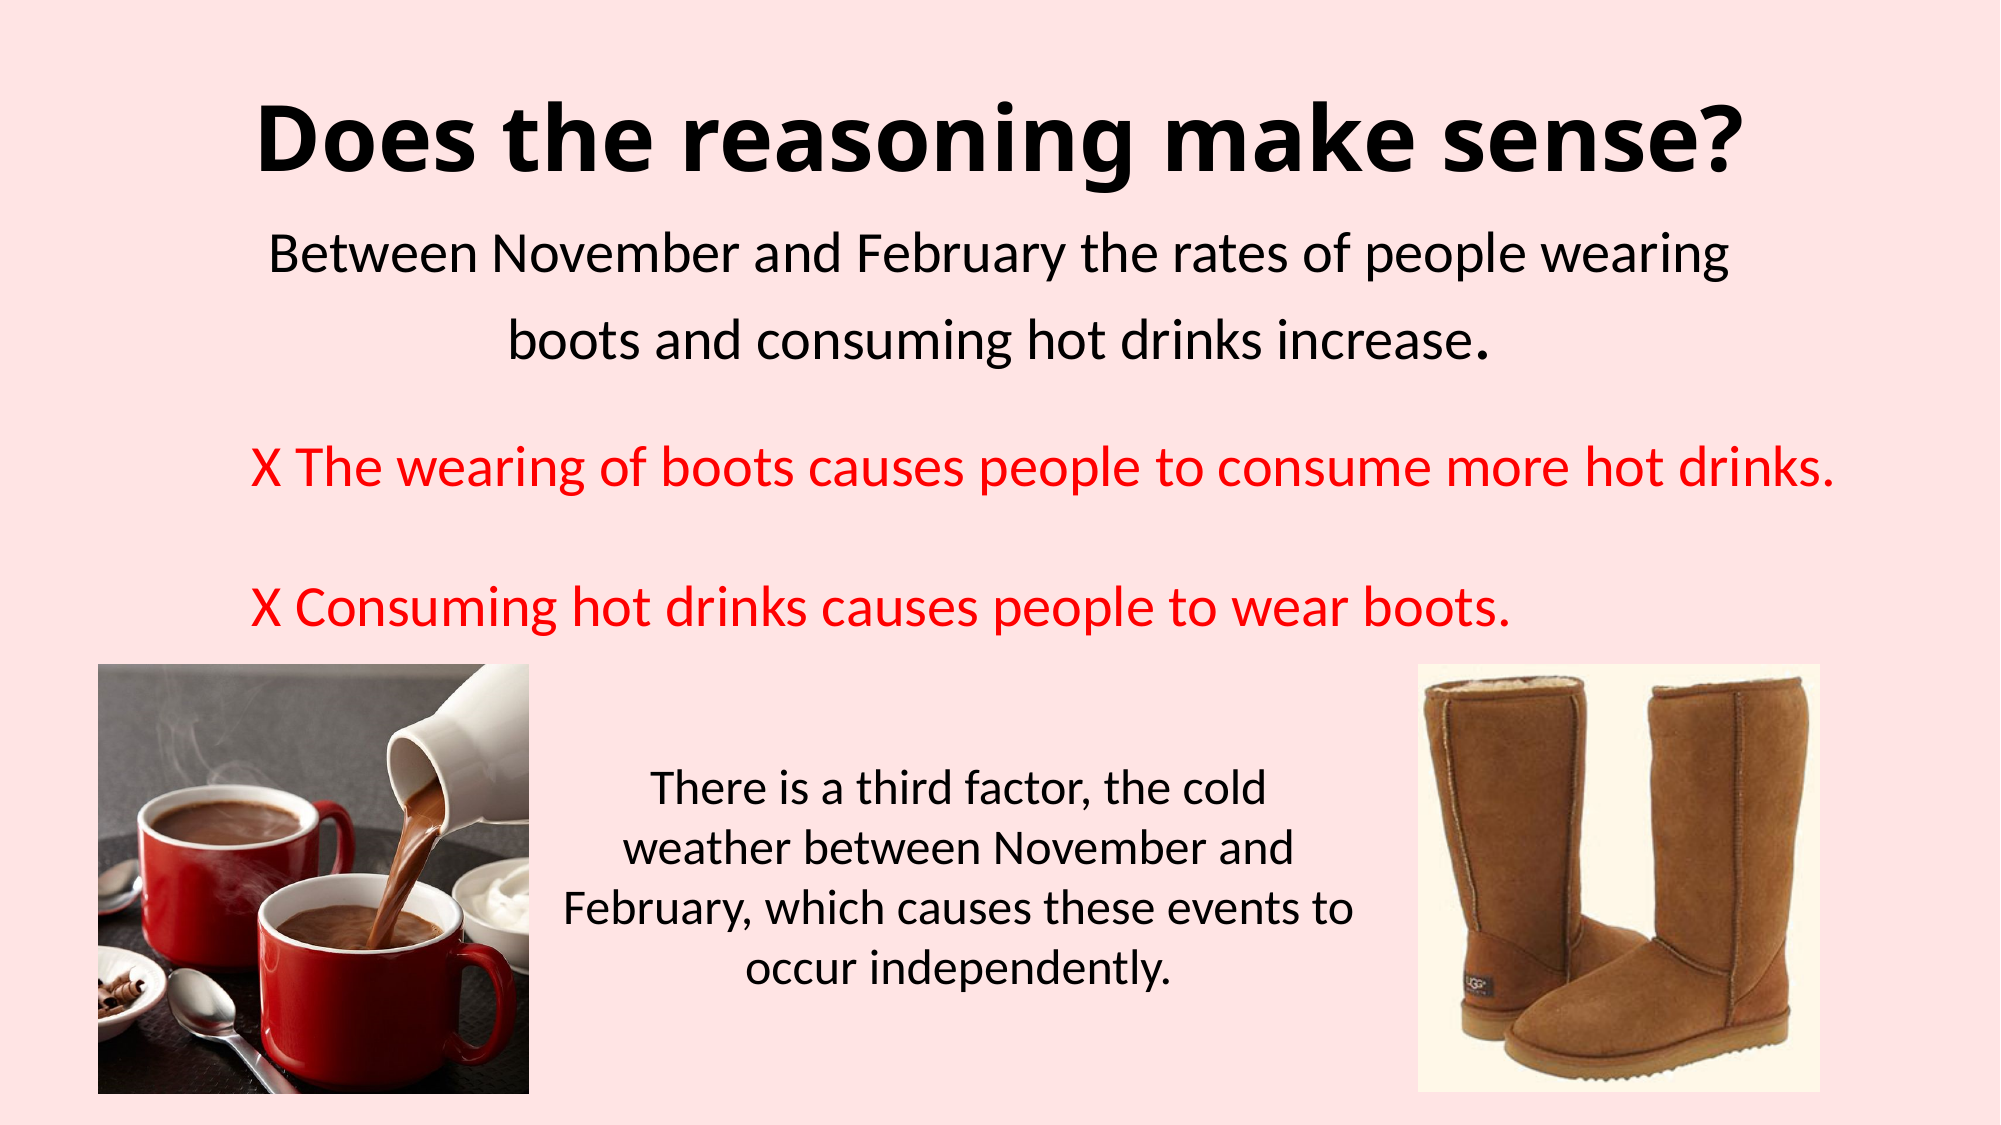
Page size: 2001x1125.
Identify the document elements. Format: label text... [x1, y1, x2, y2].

picture [98, 664, 529, 1094]
title Does the reasoning make sense? [137, 59, 1863, 224]
text_box Between November and February the rates of people wearing boots and consuming hot drinks increase. [253, 207, 1747, 420]
text_box X The wearing of boots causes people to consume more hot drinks. X Consuming hot drinks causes people to wear boots. [236, 420, 1863, 736]
picture [1417, 664, 1820, 1092]
text_box There is a third factor, the cold weather between November and February, which causes these events to occur independently. [546, 747, 1371, 1048]
